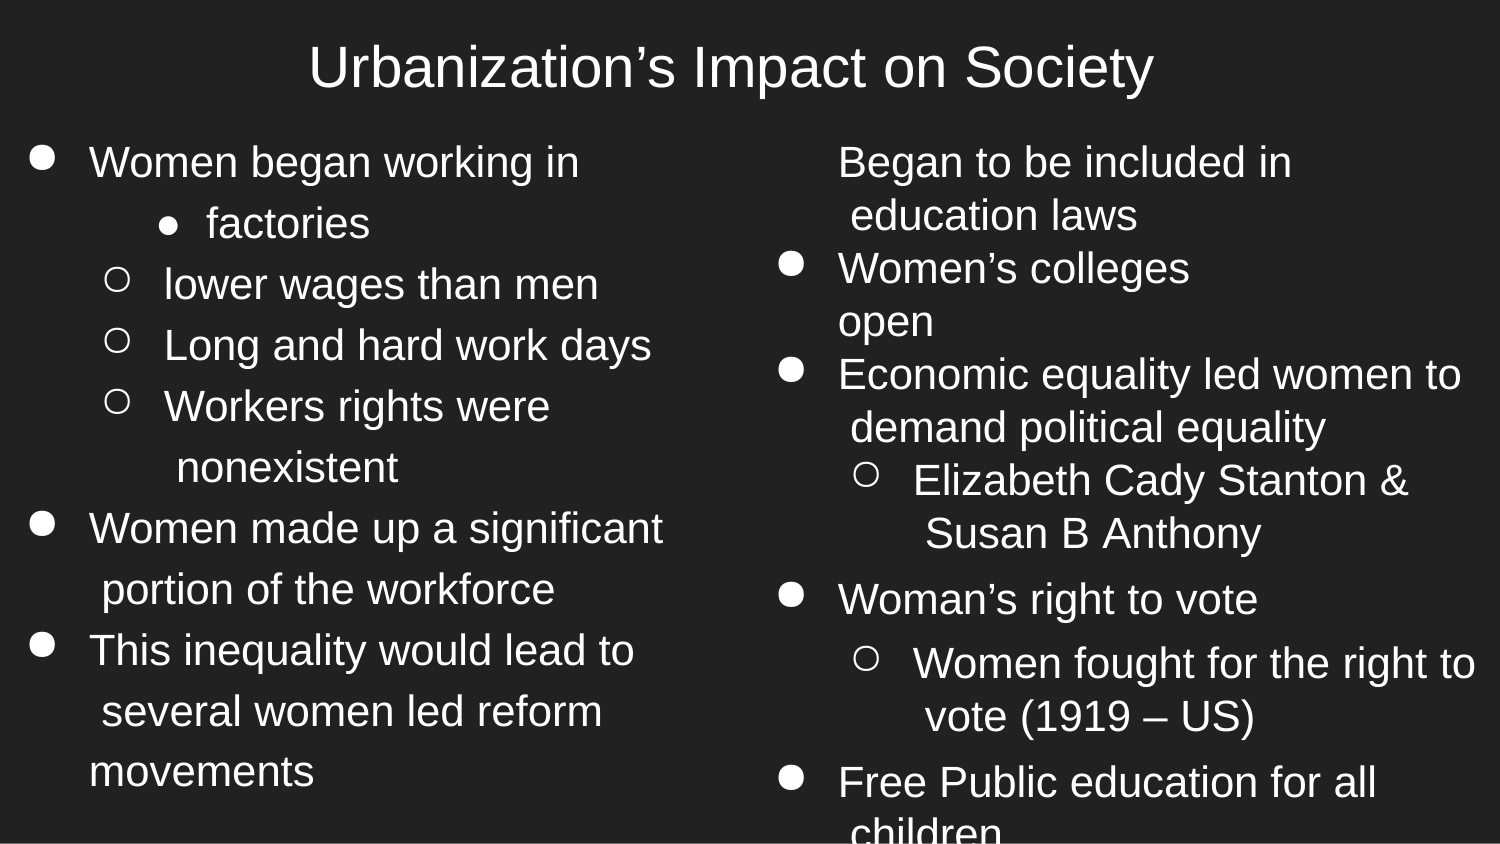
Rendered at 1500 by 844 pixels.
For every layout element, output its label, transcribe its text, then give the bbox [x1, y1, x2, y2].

text_box Women began working in ● factories [23, 123, 803, 248]
title Urbanization’s Impact on Society [306, 26, 1159, 131]
text_box Began to be included in education laws Women’s colleges open Economic equality led women to demand political equality Elizabeth Cady Stanton & Susan B Anthony Woman’s right to vote Women fought for the right to vote (1919 – US) Free Public education for all children [771, 131, 1481, 844]
text_box lower wages than men Long and hard work days Workers rights were nonexistent [98, 248, 658, 489]
text_box Women made up a significant portion of the workforce This inequality would lead to several women led reform movements [22, 489, 667, 796]
